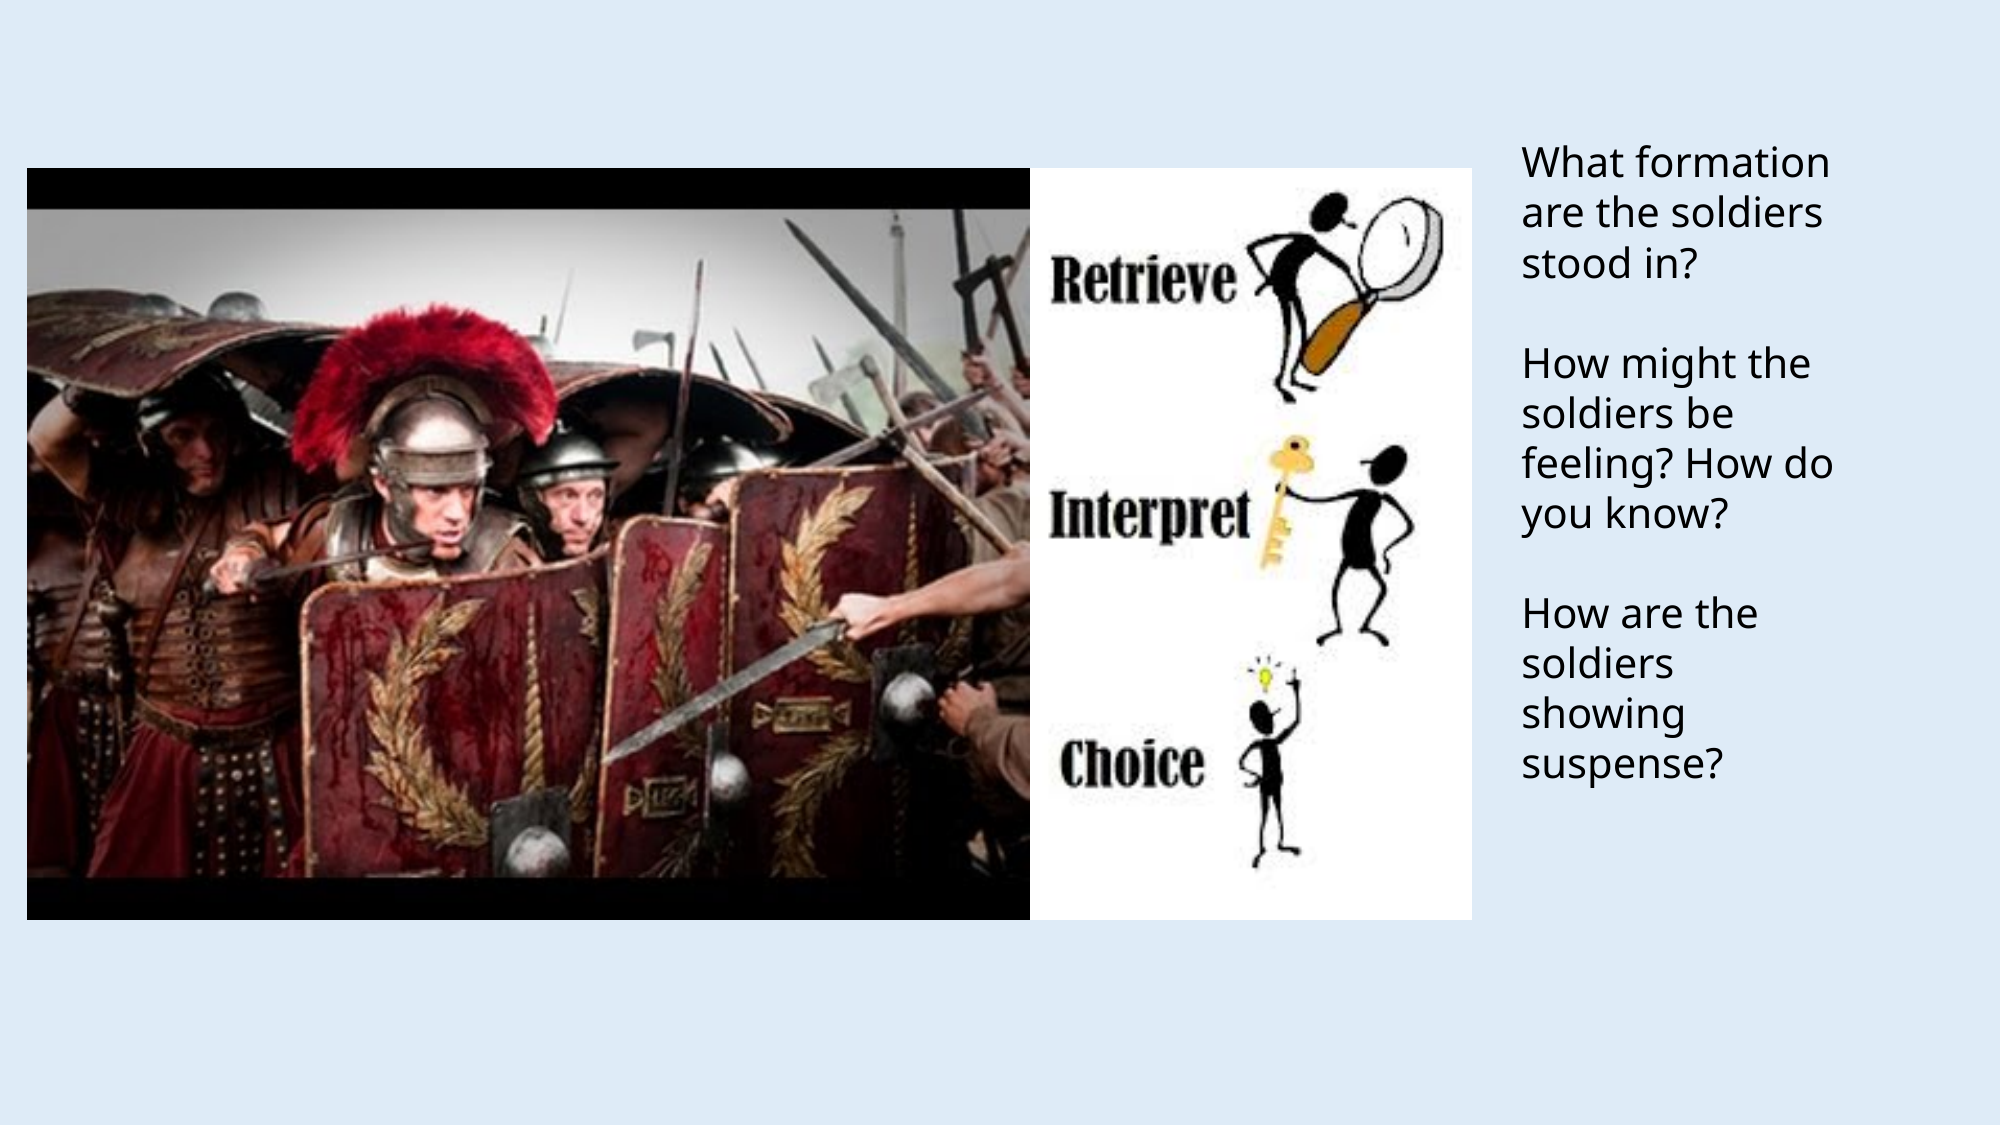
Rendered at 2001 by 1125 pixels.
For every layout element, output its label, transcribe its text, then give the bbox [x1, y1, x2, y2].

picture [27, 168, 1472, 920]
text_box What formation are the soldiers stood in? How might the soldiers be feeling? How do you know? How are the soldiers showing suspense? [1506, 128, 1858, 794]
